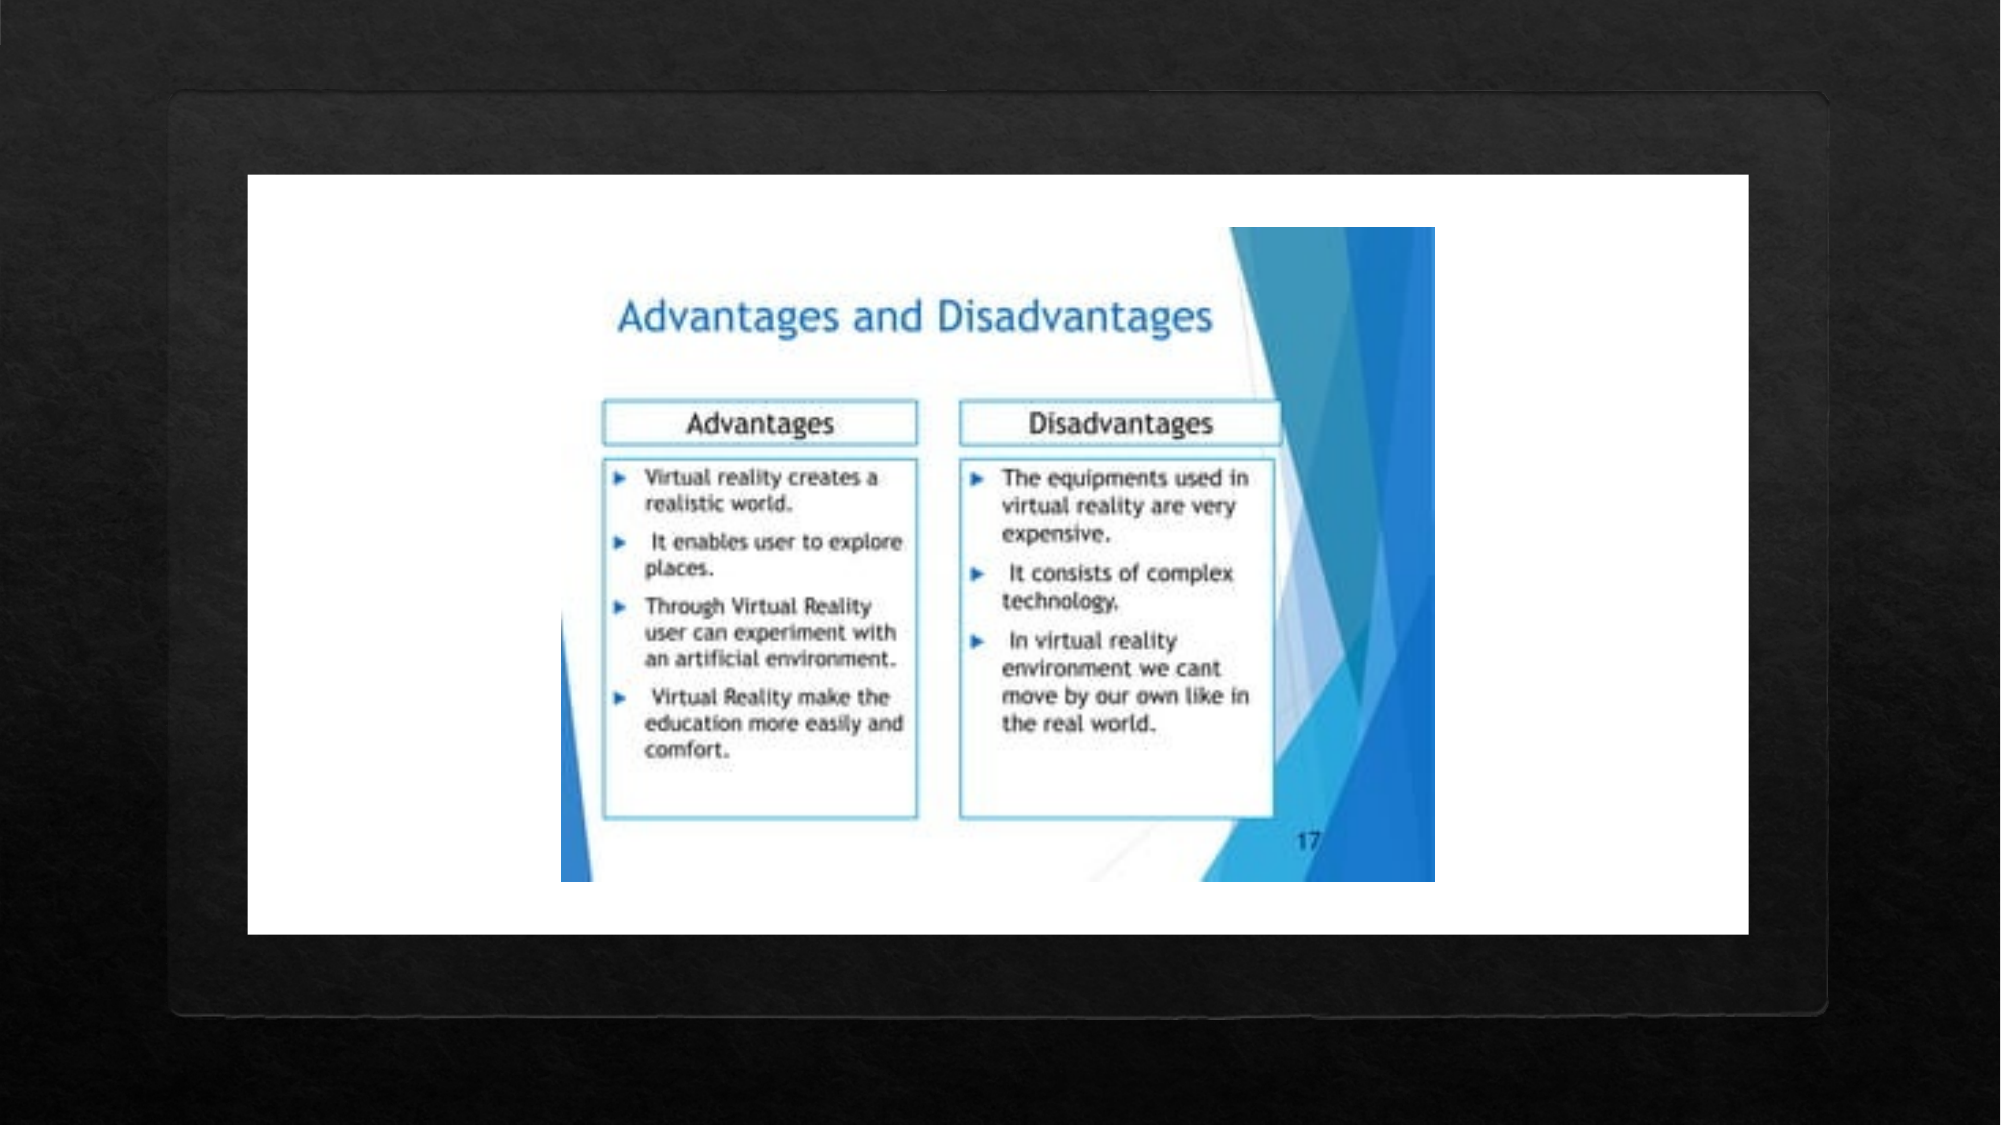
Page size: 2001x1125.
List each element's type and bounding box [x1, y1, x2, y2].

picture [165, 89, 1831, 1021]
